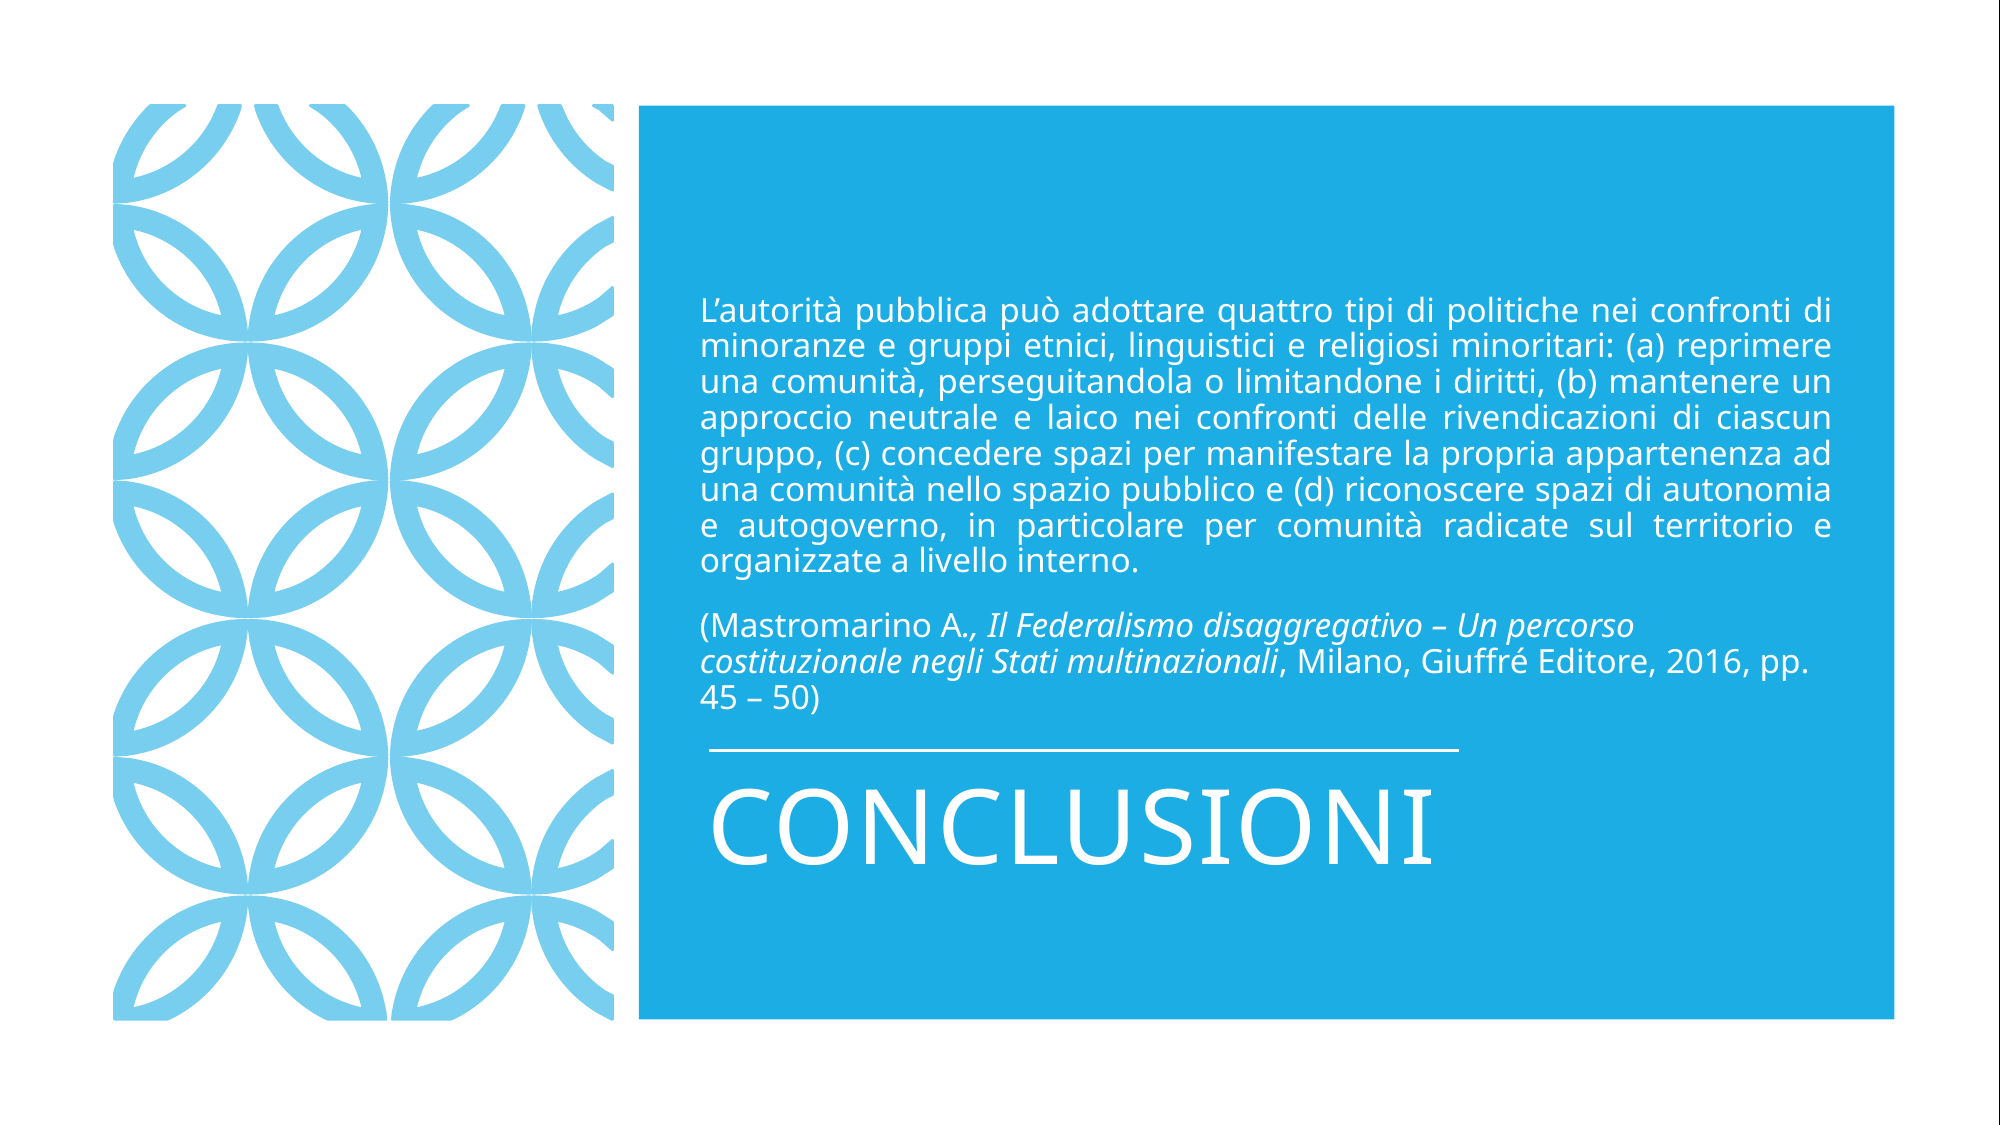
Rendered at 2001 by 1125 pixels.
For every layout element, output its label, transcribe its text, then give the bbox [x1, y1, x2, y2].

text_box [638, 104, 1896, 1021]
text_box [113, 104, 614, 1021]
list L’autorità pubblica può adottare quattro tipi di politiche nei confronti di minoranze e gruppi etnici, linguistici e religiosi minoritari: (a) reprimere una comunità, perseguitandola o limitandone i diritti, (b) mantenere un approccio neutrale e laico nei confronti delle rivendicazioni di ciascun gruppo, (c) concedere spazi per manifestare la propria appartenenza ad una comunità nello spazio pubblico e (d) riconoscere spazi di autonomia e autogoverno, in particolare per comunità radicate sul territorio e organizzate a livello interno. (Mastromarino A., Il Federalismo disaggregativo – Un percorso costituzionale negli Stati multinazionali, Milano, Giuffré Editore, 2016, pp. 45 – 50) [692, 158, 1842, 725]
title CONCLUSIONI [692, 776, 1842, 982]
text_box [0, 0, 2000, 1125]
